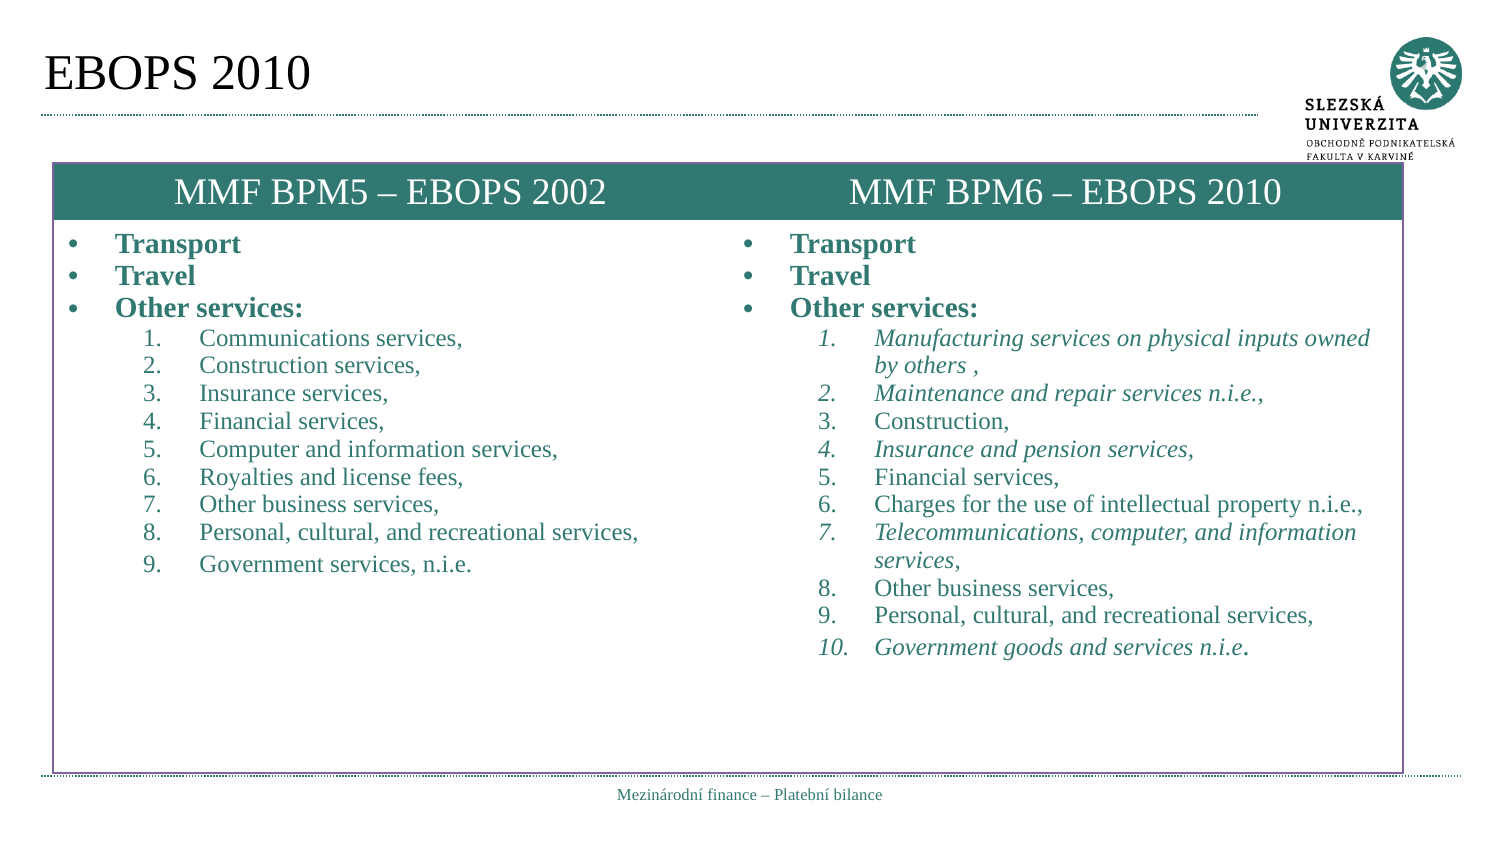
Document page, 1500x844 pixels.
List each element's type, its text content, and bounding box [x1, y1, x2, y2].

table_cell Transport Travel Other services: Communications services, Construction services, Insurance services, Financial services, Computer and information services, Royalties and license fees, Other business services, Personal, cultural, and recreational services, Government services, n.i.e. [54, 220, 728, 772]
picture [1305, 37, 1462, 160]
text_box Mezinárodní finance – Platební bilance [442, 776, 1058, 811]
table_header MMF BPM6 – EBOPS 2010 [728, 164, 1402, 220]
table_cell Transport Travel Other services: Manufacturing services on physical inputs owned by others , Maintenance and repair services n.i.e., Construction, Insurance and pension services, Financial services, Charges for the use of intellectual property n.i.e., Telecommunications, computer, and information services, Other business services, Personal, cultural, and recreational services, Government goods and services n.i.e. [728, 220, 1402, 772]
title EBOPS 2010 [29, 32, 1275, 116]
table_header MMF BPM5 – EBOPS 2002 [54, 164, 728, 220]
